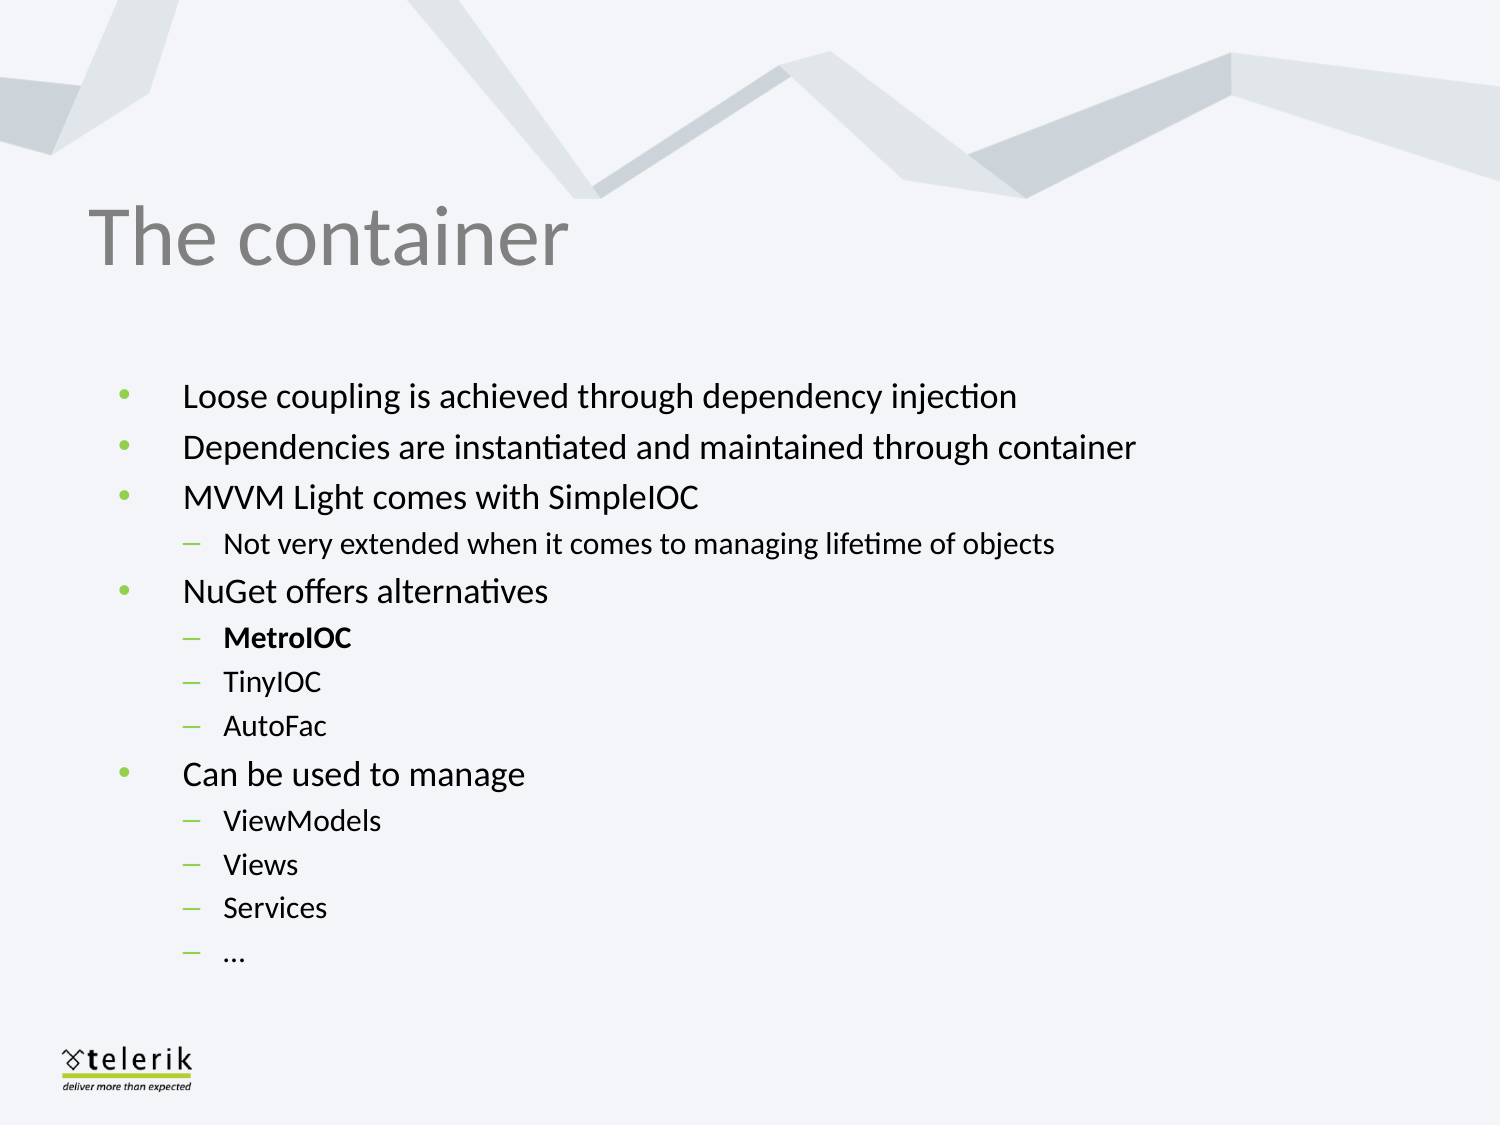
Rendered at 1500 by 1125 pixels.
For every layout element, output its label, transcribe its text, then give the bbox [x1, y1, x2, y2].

picture [0, 0, 1500, 260]
list Loose coupling is achieved through dependency injection Dependencies are instantiated and maintained through container MVVM Light comes with SimpleIOC Not very extended when it comes to managing lifetime of objects NuGet offers alternatives MetroIOC TinyIOC AutoFac Can be used to manage ViewModels Views Services … [103, 365, 1397, 985]
title The container [73, 171, 1424, 291]
picture [61, 1046, 192, 1092]
